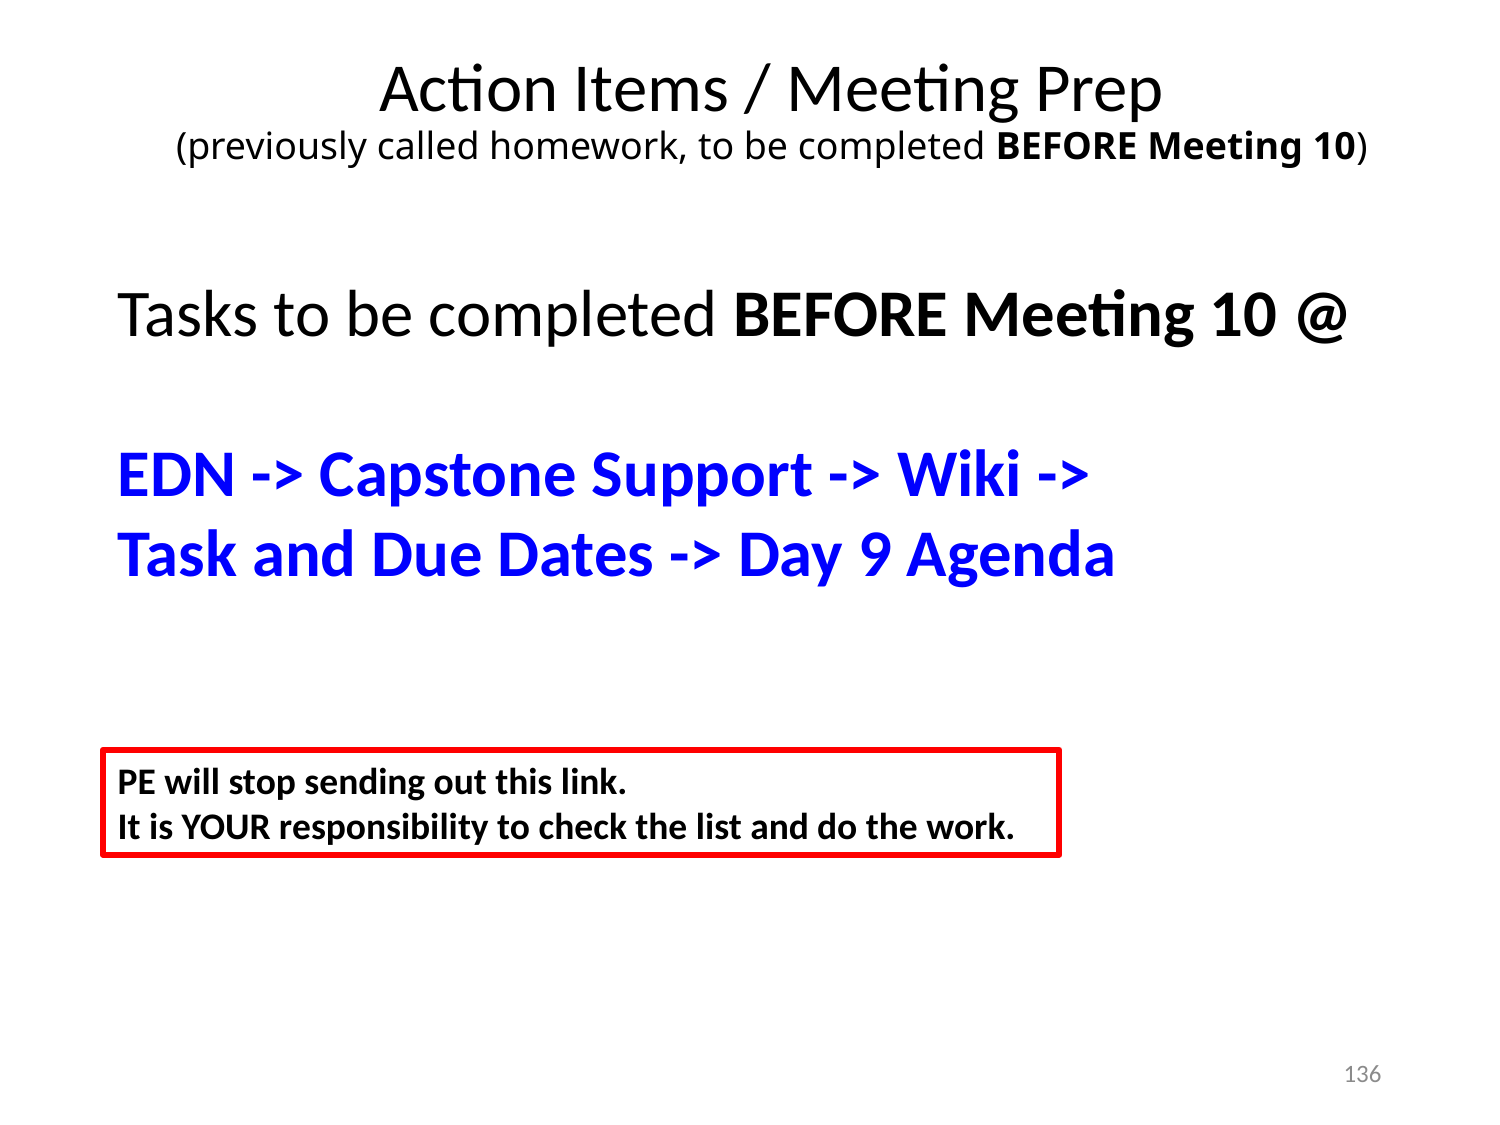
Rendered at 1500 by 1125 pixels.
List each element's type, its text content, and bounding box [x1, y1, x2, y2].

title Action Items / Meeting Prep (previously called homework, to be completed BEFORE Meeting 10) [125, 37, 1419, 183]
slide_number 136 [1059, 1042, 1397, 1103]
text_box Tasks to be completed BEFORE Meeting 10 @ EDN -> Capstone Support -> Wiki -> Task and Due Dates -> Day 9 Agenda [102, 262, 1397, 677]
text_box PE will stop sending out this link. It is YOUR responsibility to check the list and do the work. [102, 749, 1060, 855]
